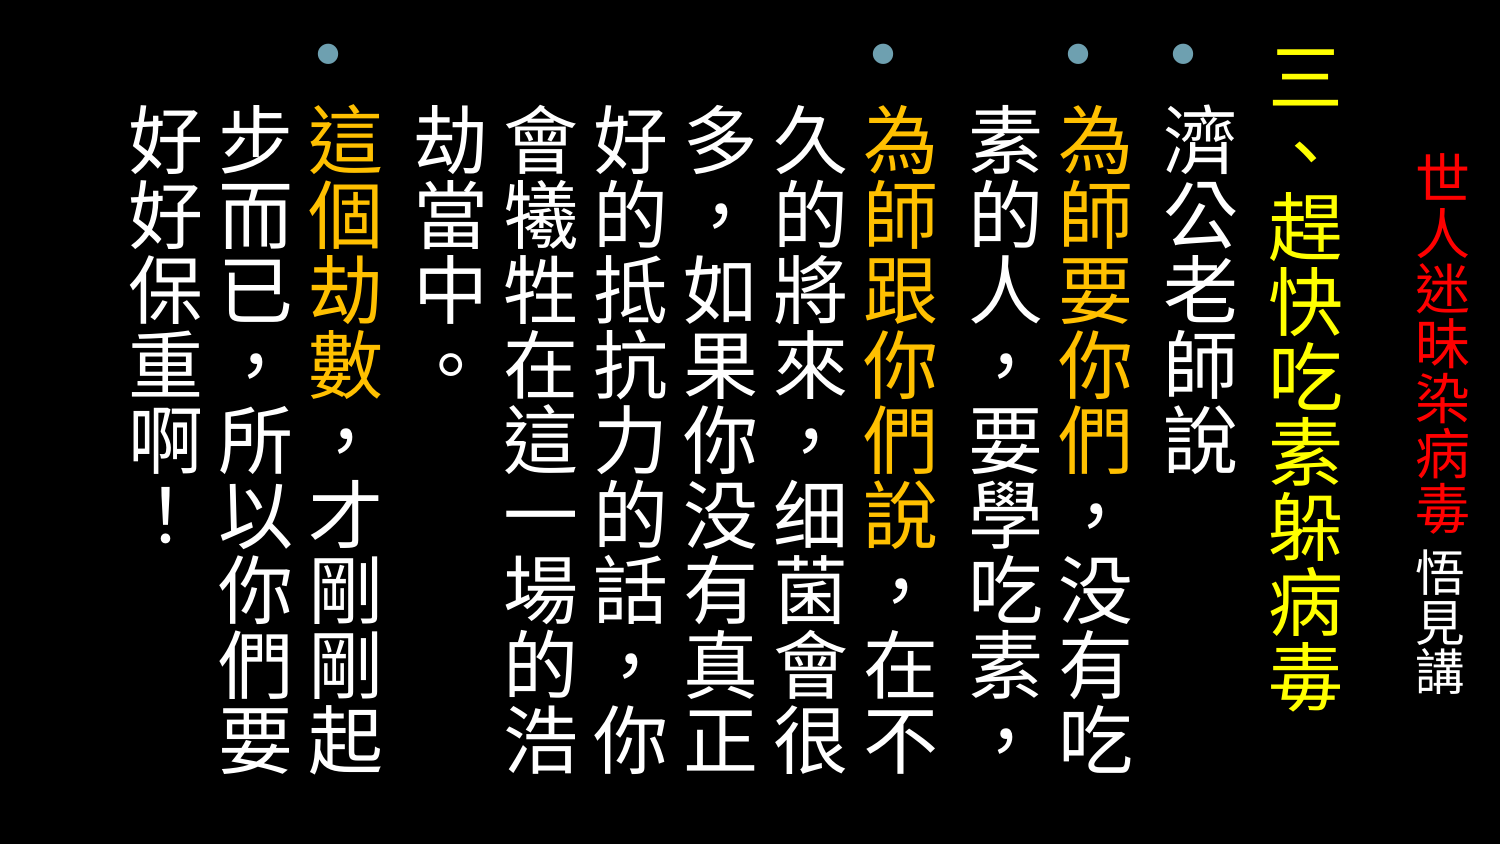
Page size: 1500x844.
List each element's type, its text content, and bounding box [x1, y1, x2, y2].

title 世人迷昧染病毒 悟見講 [1399, 23, 1483, 825]
list 三、趕快吃素躲病毒 濟公老師說 為師要你們，没有吃素的人，要學吃素， 為師跟你們說，在不久的將來，细菌會很多，如果你没有真正好的抵抗力的話，你會犧牲在這一場的浩劫當中。 這個劫數，才剛剛起步而已，所以你們要好好保重啊！ [17, 18, 1388, 825]
